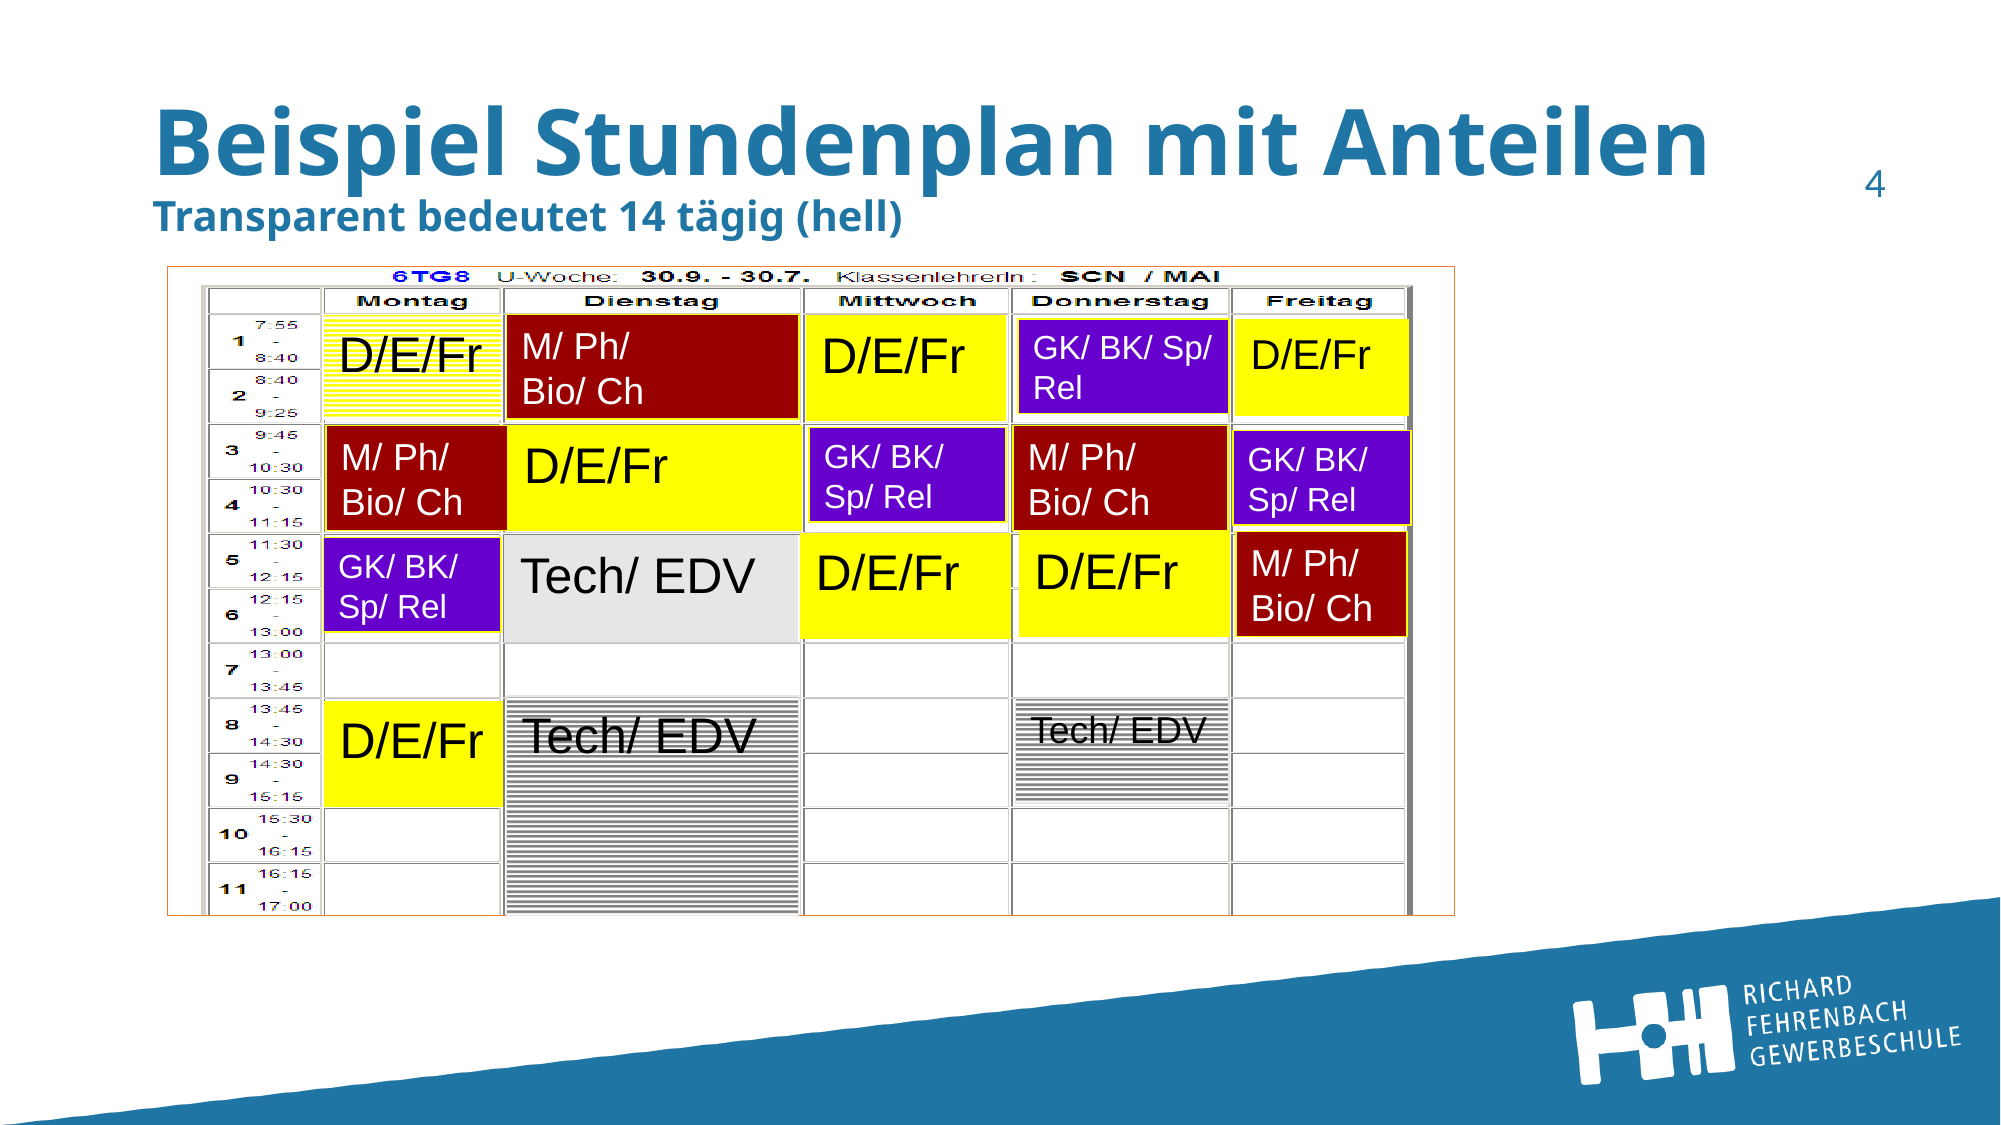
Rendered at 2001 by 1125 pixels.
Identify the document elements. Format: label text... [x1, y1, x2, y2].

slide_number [216, 916, 458, 922]
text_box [505, 635, 1230, 923]
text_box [1230, 635, 1409, 808]
title Beispiel Stundenplan mit Anteilen Transparent bedeutet 14 tägig (hell) [137, 59, 1863, 278]
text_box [323, 314, 1409, 318]
picture [0, 0, 2001, 1125]
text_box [323, 318, 1411, 635]
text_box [323, 635, 505, 808]
slide_number 4 [1863, 148, 1961, 208]
